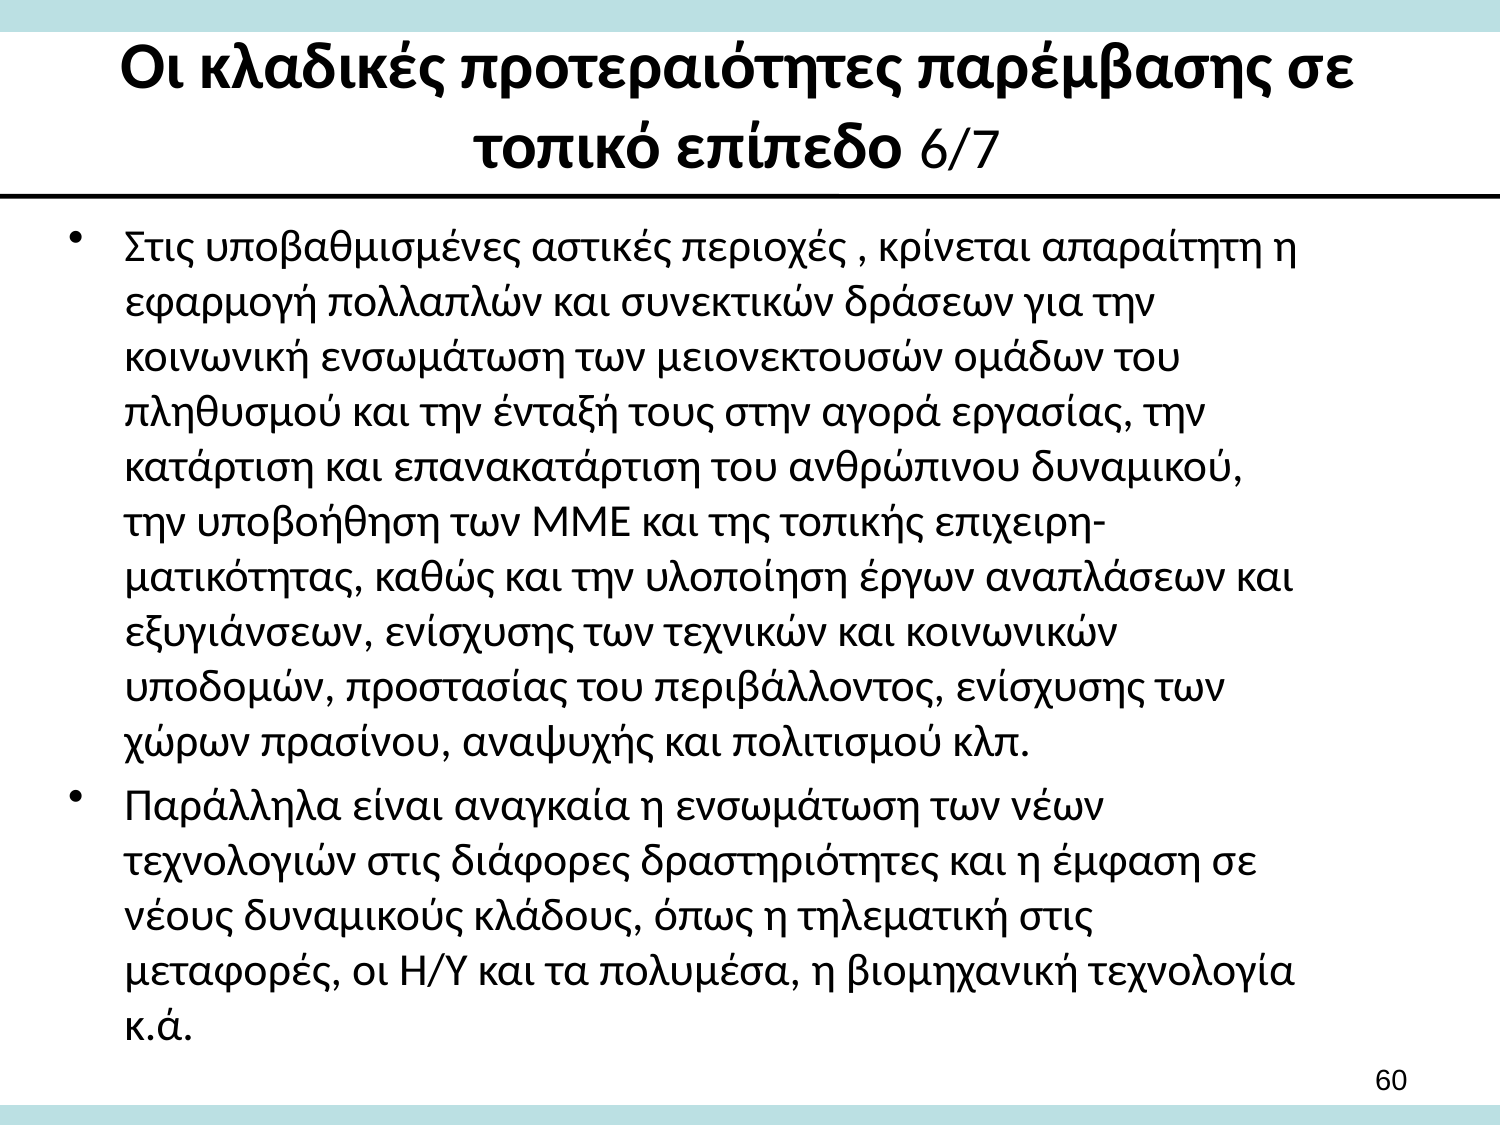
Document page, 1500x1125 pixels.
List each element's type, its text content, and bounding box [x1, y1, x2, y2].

list Στις υποβαθμισμένες αστικές περιοχές , κρίνεται απαραίτητη η εφαρμογή πολλαπλών και συνεκτικών δράσεων για την κοινωνική ενσωμάτωση των μειονεκτουσών ομάδων του πληθυσμού και την ένταξή τους στην αγορά εργασίας, την κατάρτιση και επανακατάρτιση του ανθρώπινου δυναμικού, την υποβοήθηση των ΜΜΕ και της τοπικής επιχειρη-ματικότητας, καθώς και την υλοποίηση έργων αναπλάσεων και εξυγιάνσεων, ενίσχυσης των τεχνικών και κοινωνικών υποδομών, προστασίας του περιβάλλοντος, ενίσχυσης των χώρων πρασίνου, αναψυχής και πολιτισμού κλπ. Παράλληλα είναι αναγκαία η ενσωμάτωση των νέων τεχνολογιών στις διάφορες δραστηριότητες και η έμφαση σε νέους δυναμικούς κλάδους, όπως η τηλεματική στις μεταφορές, οι Η/Υ και τα πολυμέσα, η βιομηχανική τεχνολογία κ.ά. [53, 208, 1329, 1005]
slide_number 60 [1074, 1050, 1426, 1095]
title Οι κλαδικές προτεραιότητες παρέμβασης σε τοπικό επίπεδο 6/7 [53, 31, 1424, 173]
